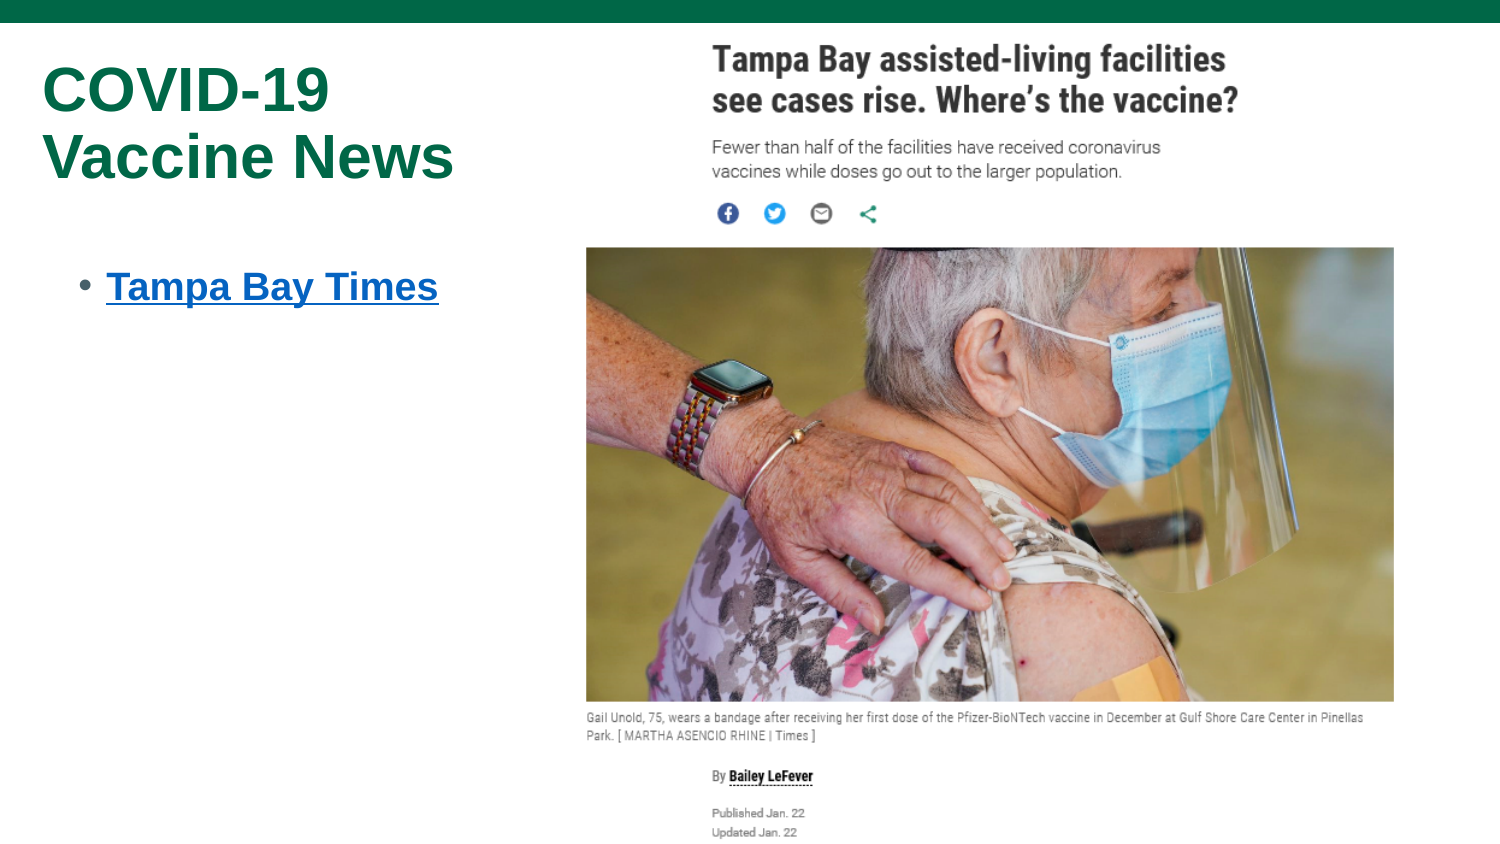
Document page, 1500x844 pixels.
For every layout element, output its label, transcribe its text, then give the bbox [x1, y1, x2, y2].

title COVID-19 Vaccine News [27, 42, 521, 207]
picture [576, 42, 1413, 841]
list Tampa Bay Times [63, 258, 576, 422]
